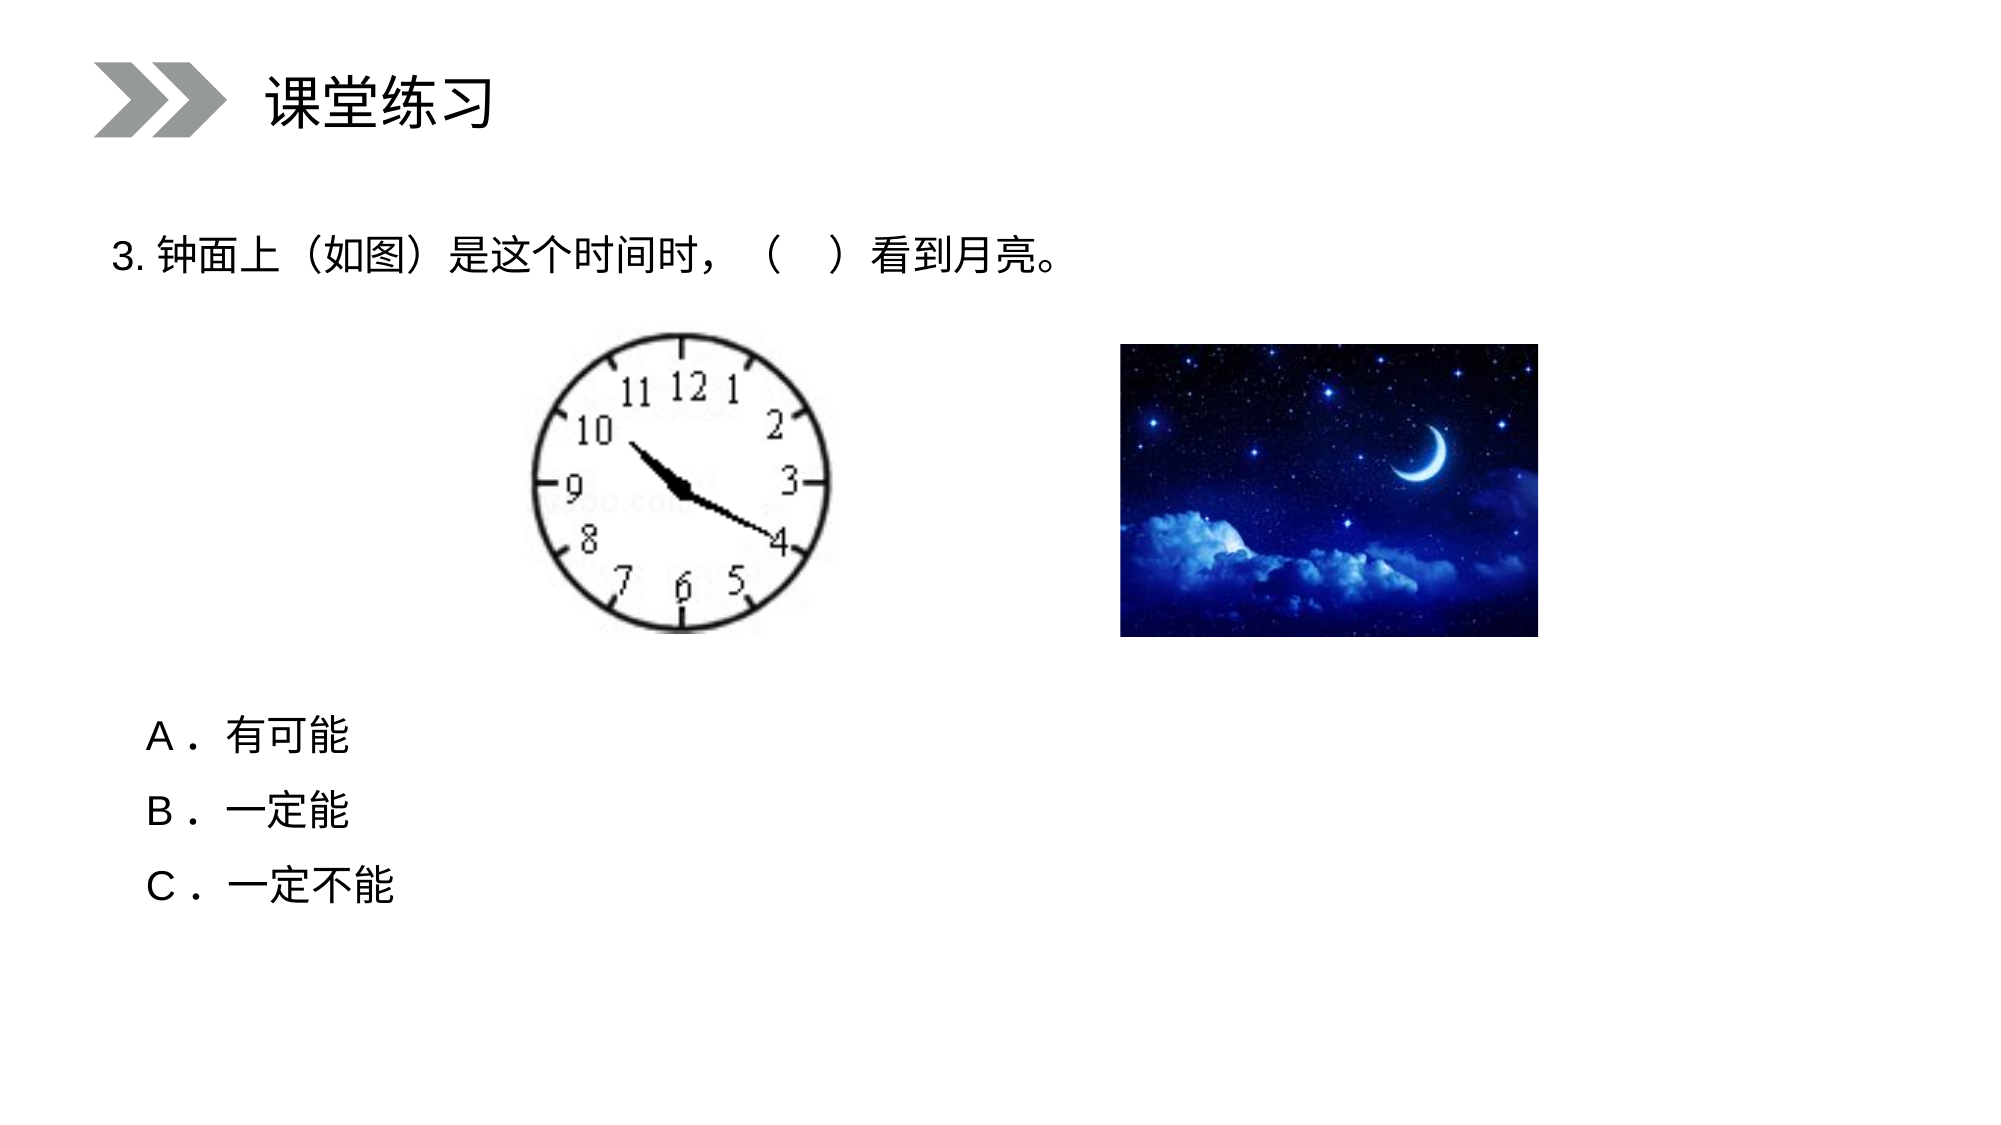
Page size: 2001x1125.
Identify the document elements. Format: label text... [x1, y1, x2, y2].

text_box 3.钟面上（如图）是这个时间时，（ ）看到月亮。 [96, 196, 1265, 287]
picture [1120, 344, 1539, 637]
text_box A．有可能 B．一定能 C．一定不能 [131, 676, 882, 917]
text_box 课堂练习 [248, 66, 1088, 137]
picture [521, 325, 839, 634]
